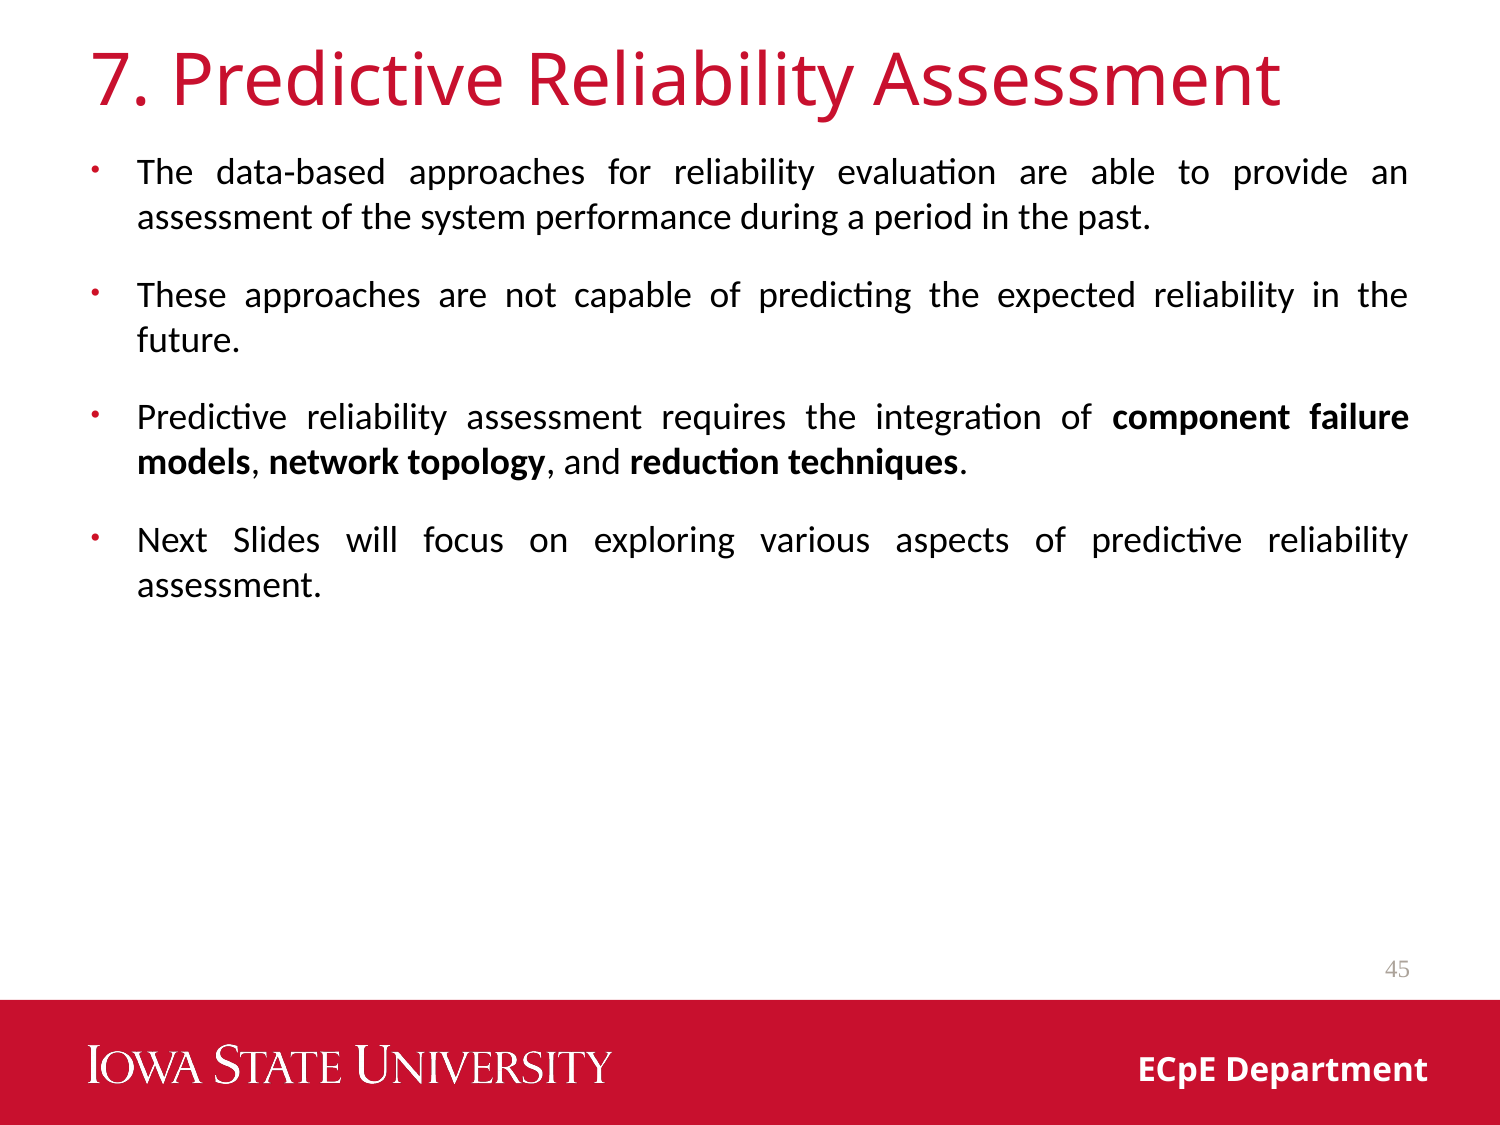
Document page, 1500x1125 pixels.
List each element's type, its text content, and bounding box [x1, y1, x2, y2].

footer ECpE Department [1118, 1038, 1448, 1099]
slide_number 45 [1074, 937, 1425, 998]
title 7. Predictive Reliability Assessment [74, 24, 1426, 128]
list The data‐based approaches for reliability evaluation are able to provide an assessment of the system performance during a period in the past. These approaches are not capable of predicting the expected reliability in the future. Predictive reliability assessment requires the integration of component failure models, network topology, and reduction techniques. Next Slides will focus on exploring various aspects of predictive reliability assessment. [74, 139, 1426, 967]
picture [87, 1044, 613, 1088]
